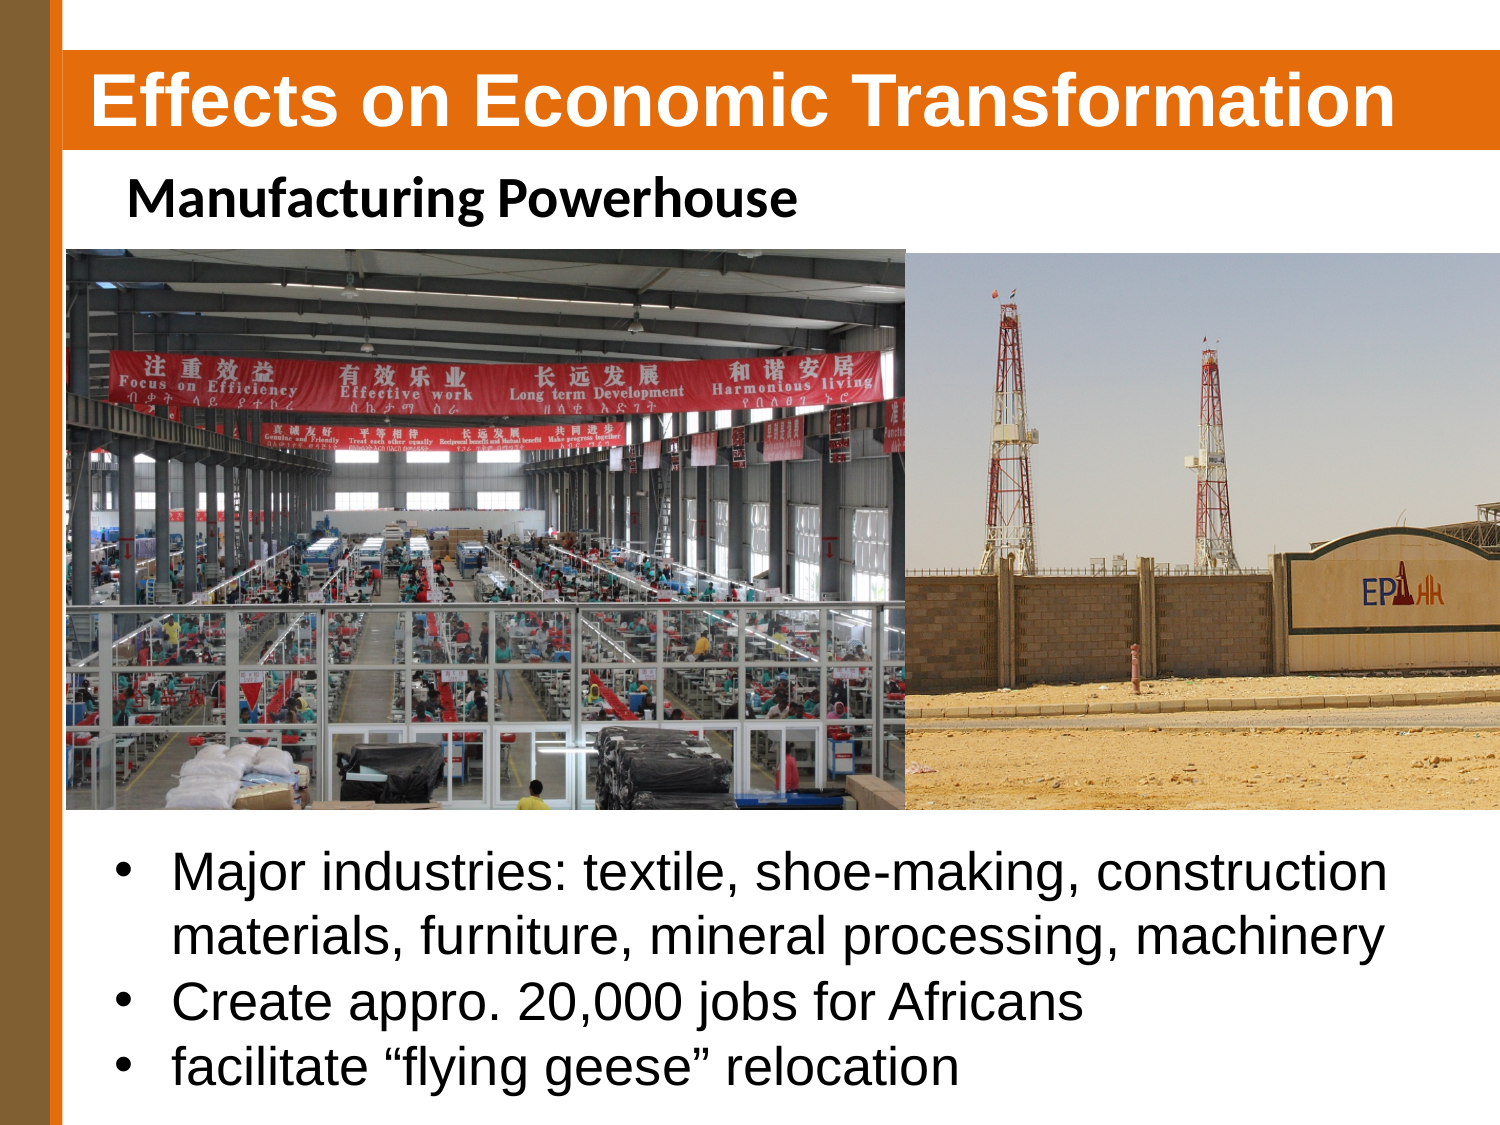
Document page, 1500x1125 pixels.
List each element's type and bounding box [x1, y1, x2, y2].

picture [66, 249, 1500, 810]
text_box [0, 0, 1500, 1125]
